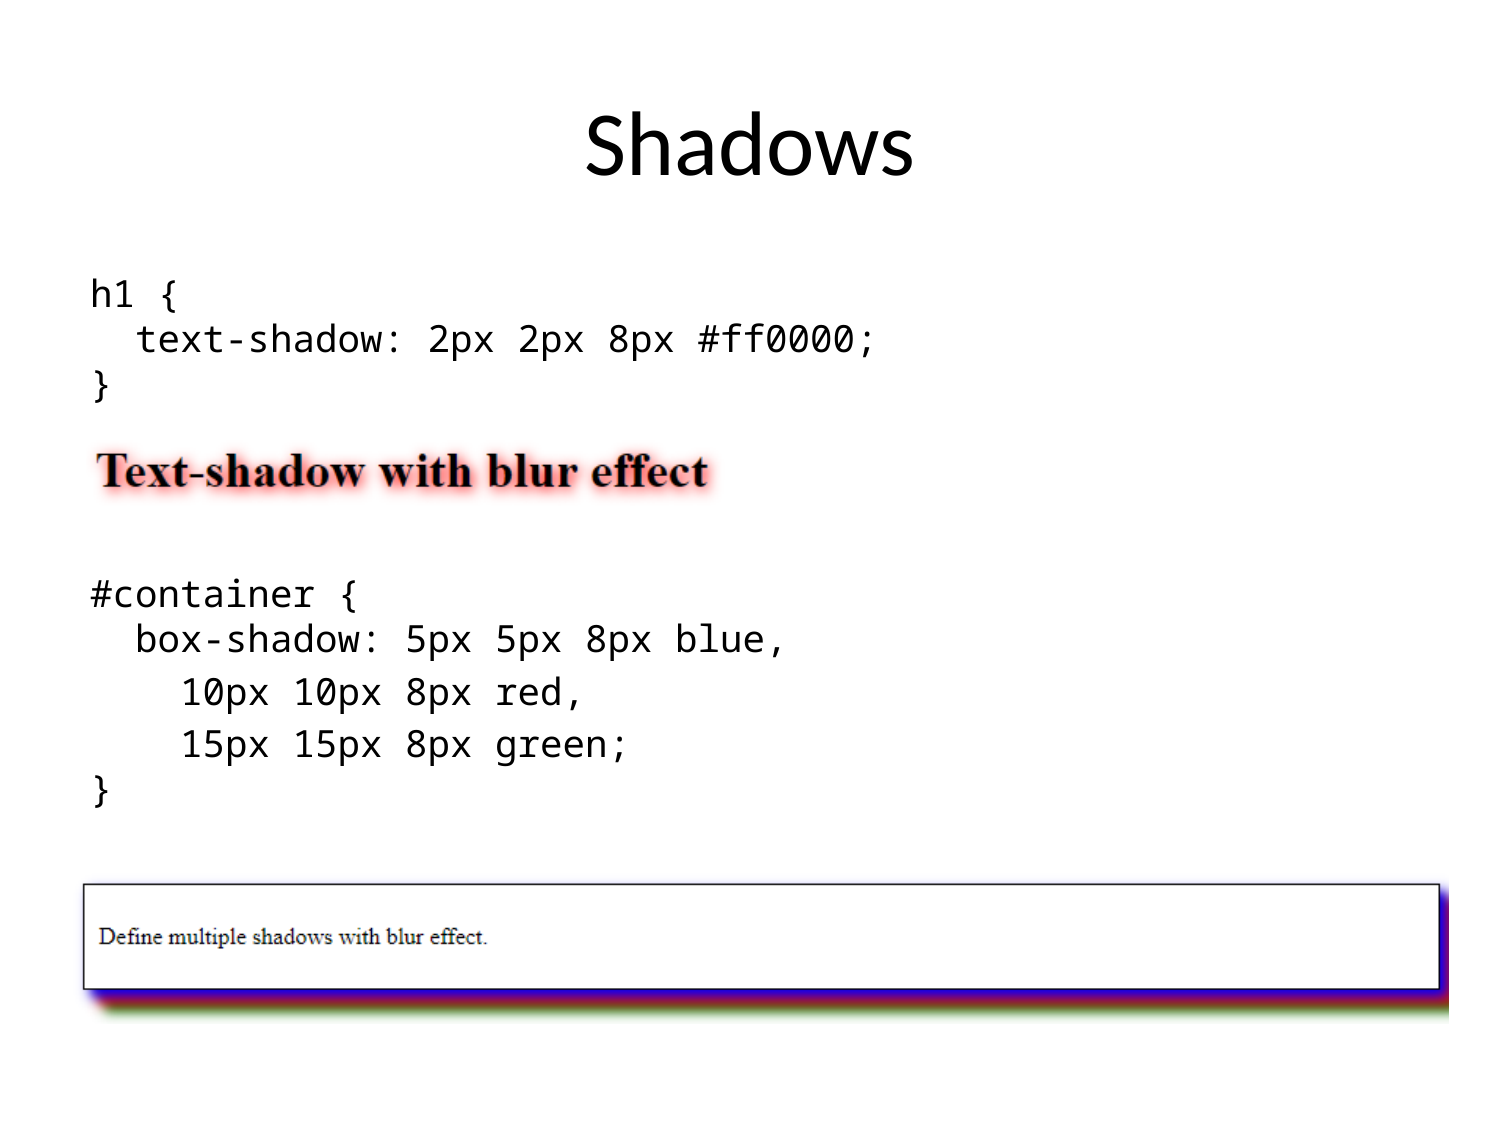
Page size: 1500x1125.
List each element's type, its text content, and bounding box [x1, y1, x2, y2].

list h1 { text-shadow: 2px 2px 8px #ff0000; } #container { box-shadow: 5px 5px 8px blue, 10px 10px 8px red, 15px 15px 8px green; } [75, 262, 1425, 871]
picture [73, 872, 1449, 1024]
picture [86, 423, 739, 517]
title Shadows [75, 45, 1425, 233]
